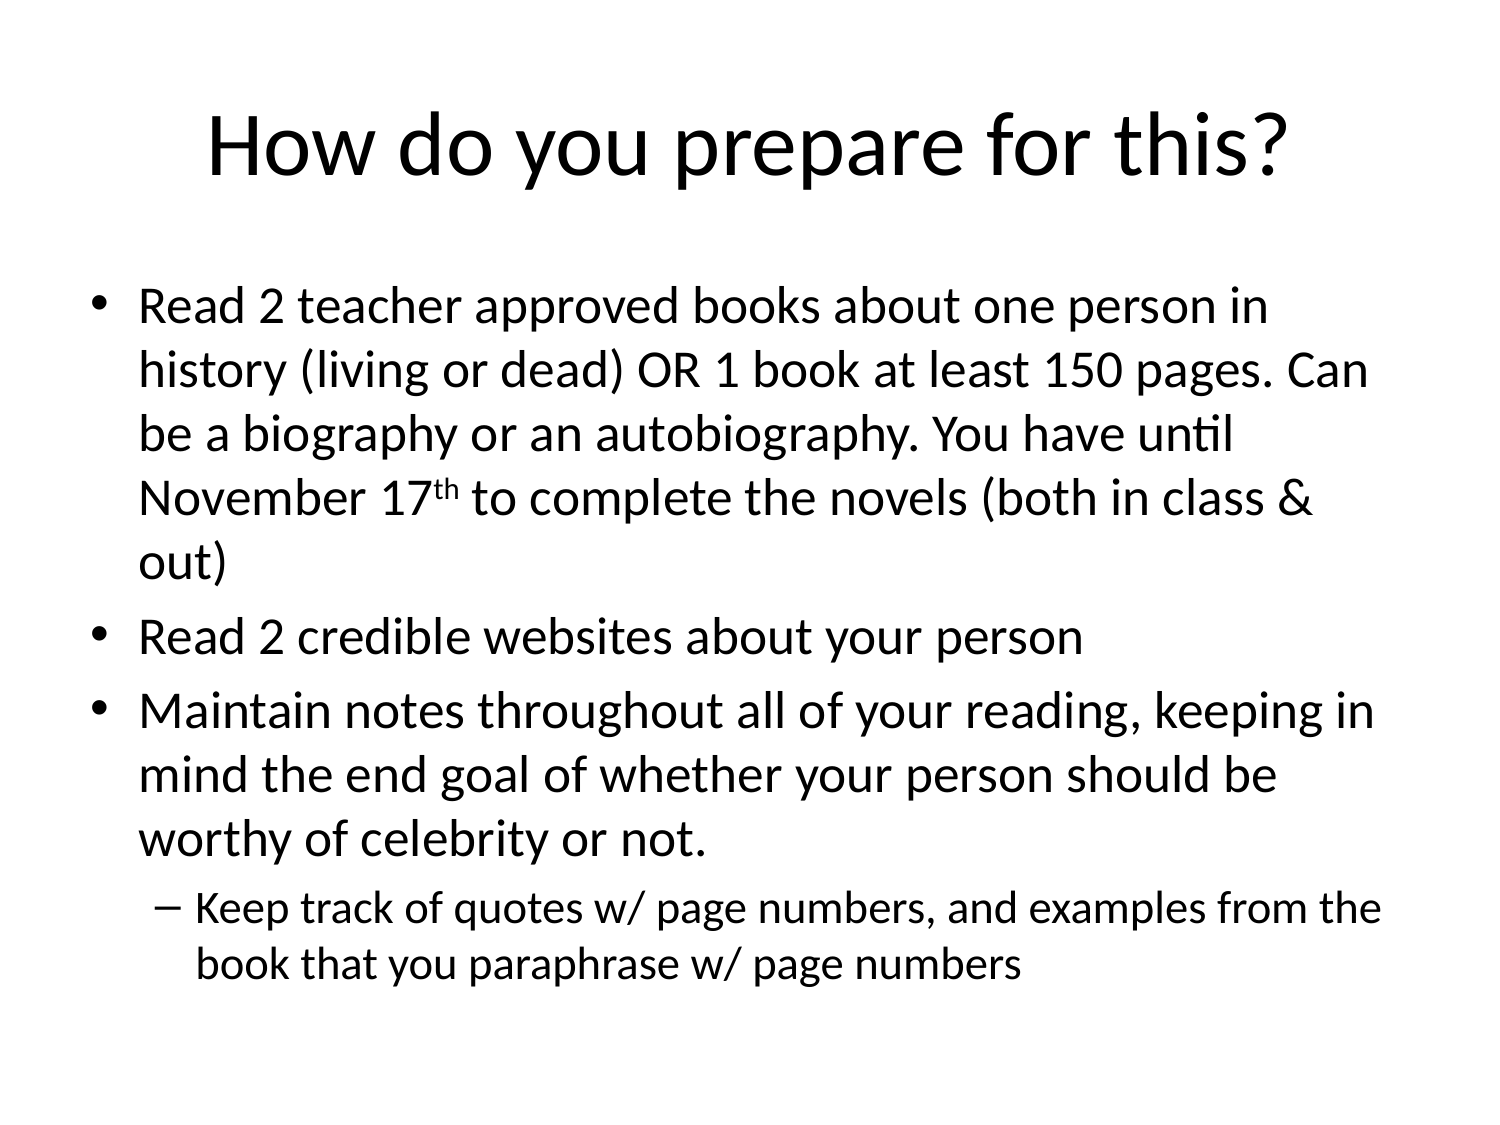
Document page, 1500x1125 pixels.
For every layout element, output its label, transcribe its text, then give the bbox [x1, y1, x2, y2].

title How do you prepare for this? [75, 45, 1425, 233]
list Read 2 teacher approved books about one person in history (living or dead) OR 1 book at least 150 pages. Can be a biography or an autobiography. You have until November 17th to complete the novels (both in class & out) Read 2 credible websites about your person Maintain notes throughout all of your reading, keeping in mind the end goal of whether your person should be worthy of celebrity or not. Keep track of quotes w/ page numbers, and examples from the book that you paraphrase w/ page numbers [75, 262, 1425, 1005]
